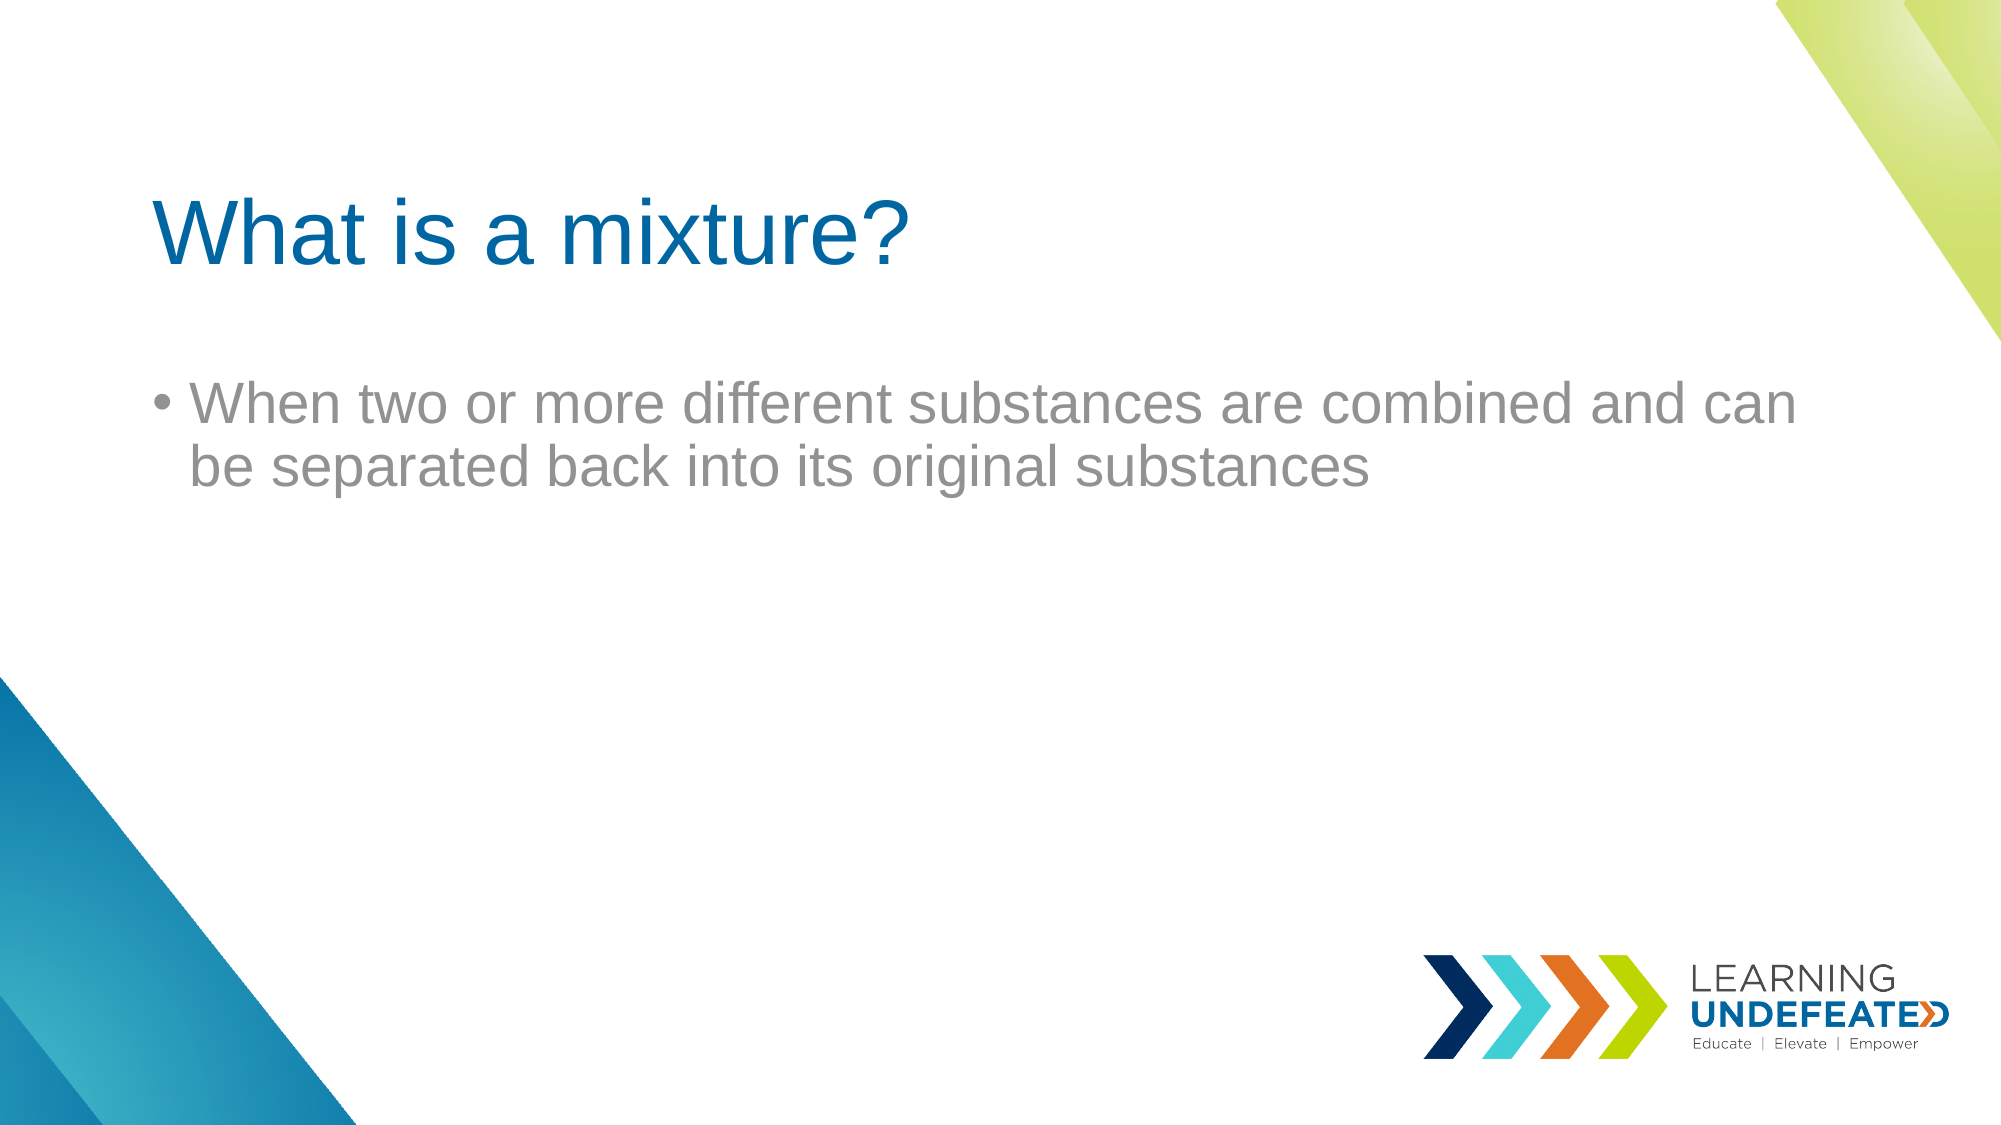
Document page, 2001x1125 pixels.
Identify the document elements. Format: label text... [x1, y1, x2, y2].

picture [0, 555, 386, 1125]
title What is a mixture? [137, 125, 1863, 344]
picture [1692, 964, 1949, 1051]
picture [1423, 994, 1668, 1059]
list When two or more different substances are combined and can be separated back into its original substances [137, 365, 1863, 994]
